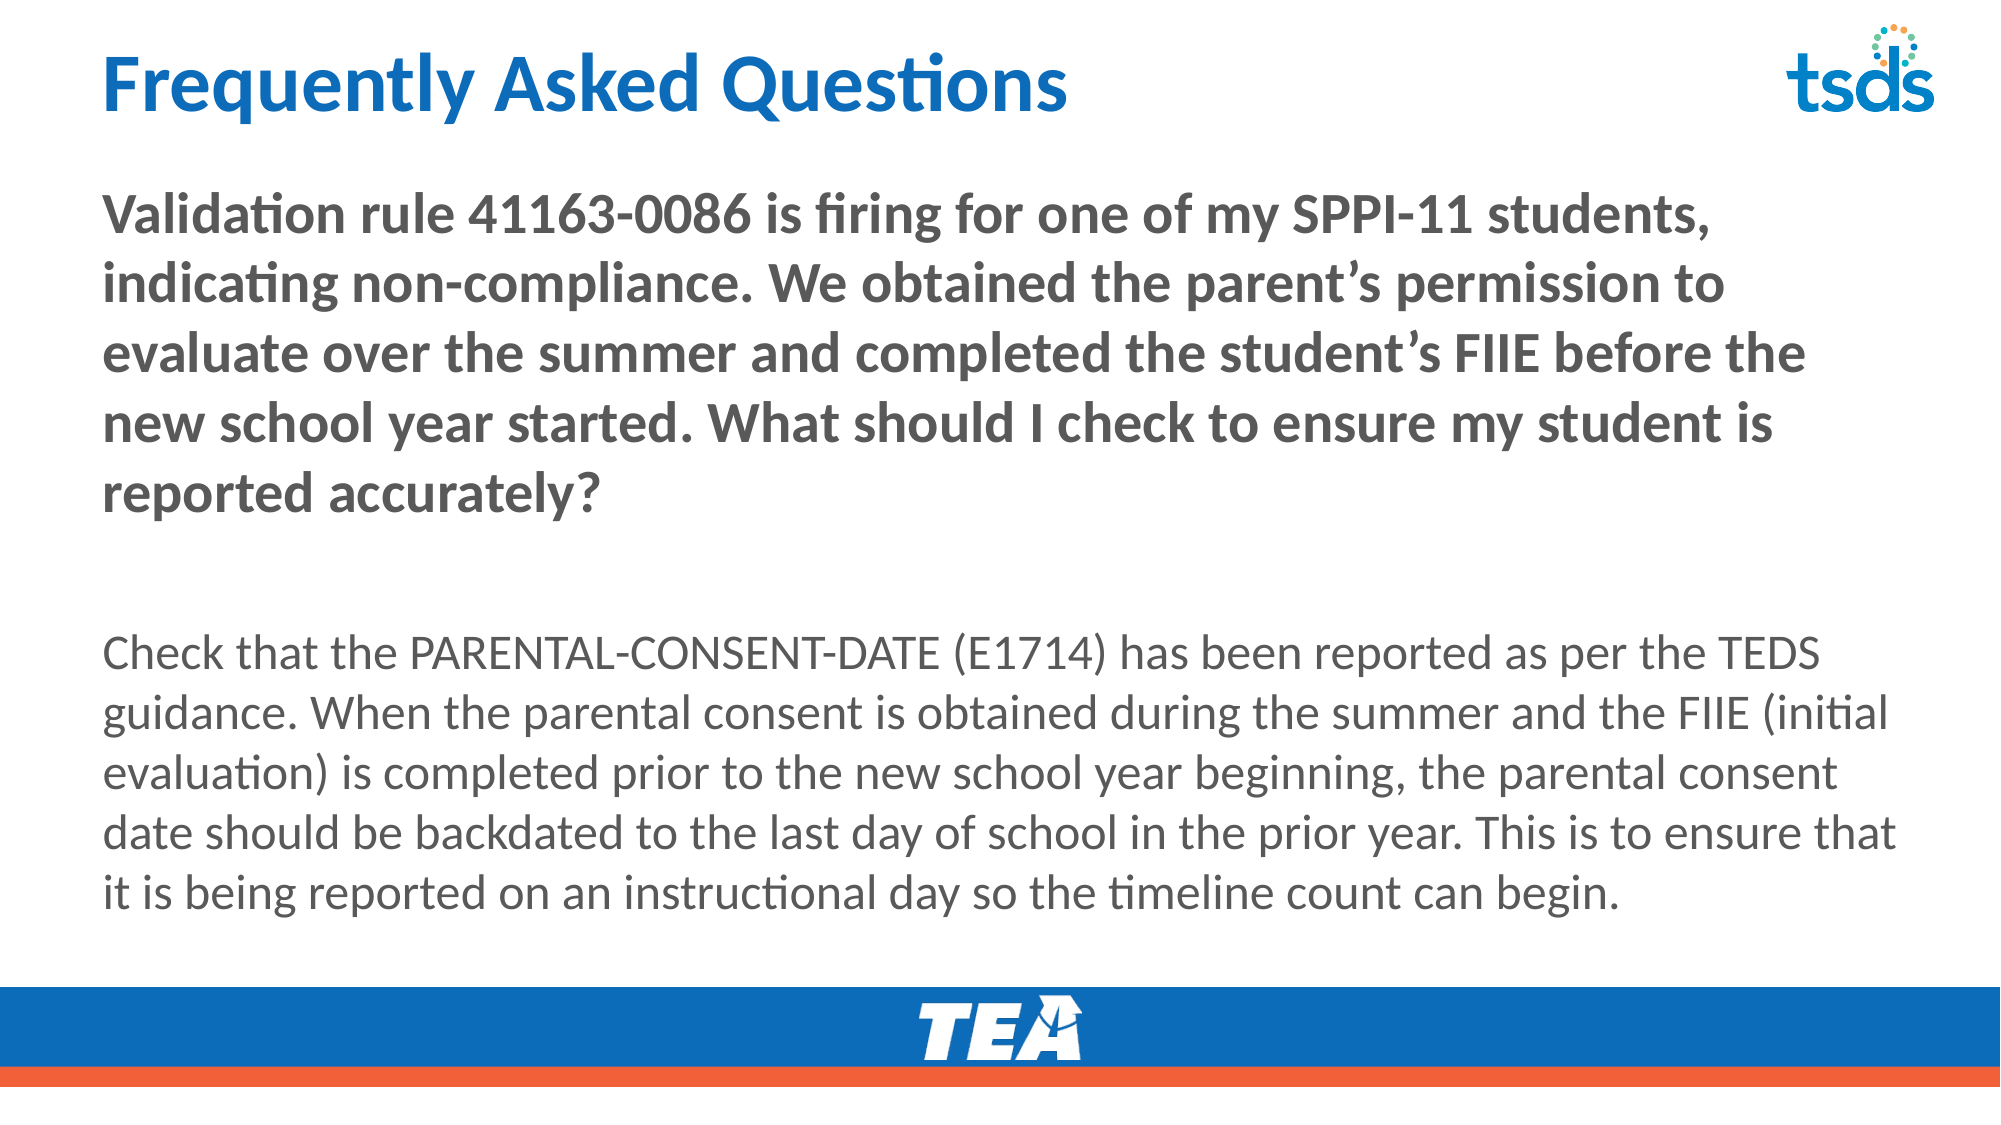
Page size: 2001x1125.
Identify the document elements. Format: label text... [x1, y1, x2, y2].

title Frequently Asked Questions [87, 23, 1913, 147]
picture [1913, 24, 1934, 112]
text_box Validation rule 41163-0086 is firing for one of my SPPI-11 students, indicating non-compliance. We obtained the parent’s permission to evaluate over the summer and completed the student’s FIIE before the new school year started. What should I check to ensure my student is reported accurately? Check that the PARENTAL-CONSENT-DATE (E1714) has been reported as per the TEDS guidance. When the parental consent is obtained during the summer and the FIIE (initial evaluation) is completed prior to the new school year beginning, the parental consent date should be backdated to the last day of school in the prior year. This is to ensure that it is being reported on an instructional day so the timeline count can begin. [87, 167, 1913, 882]
picture [918, 994, 1082, 1060]
